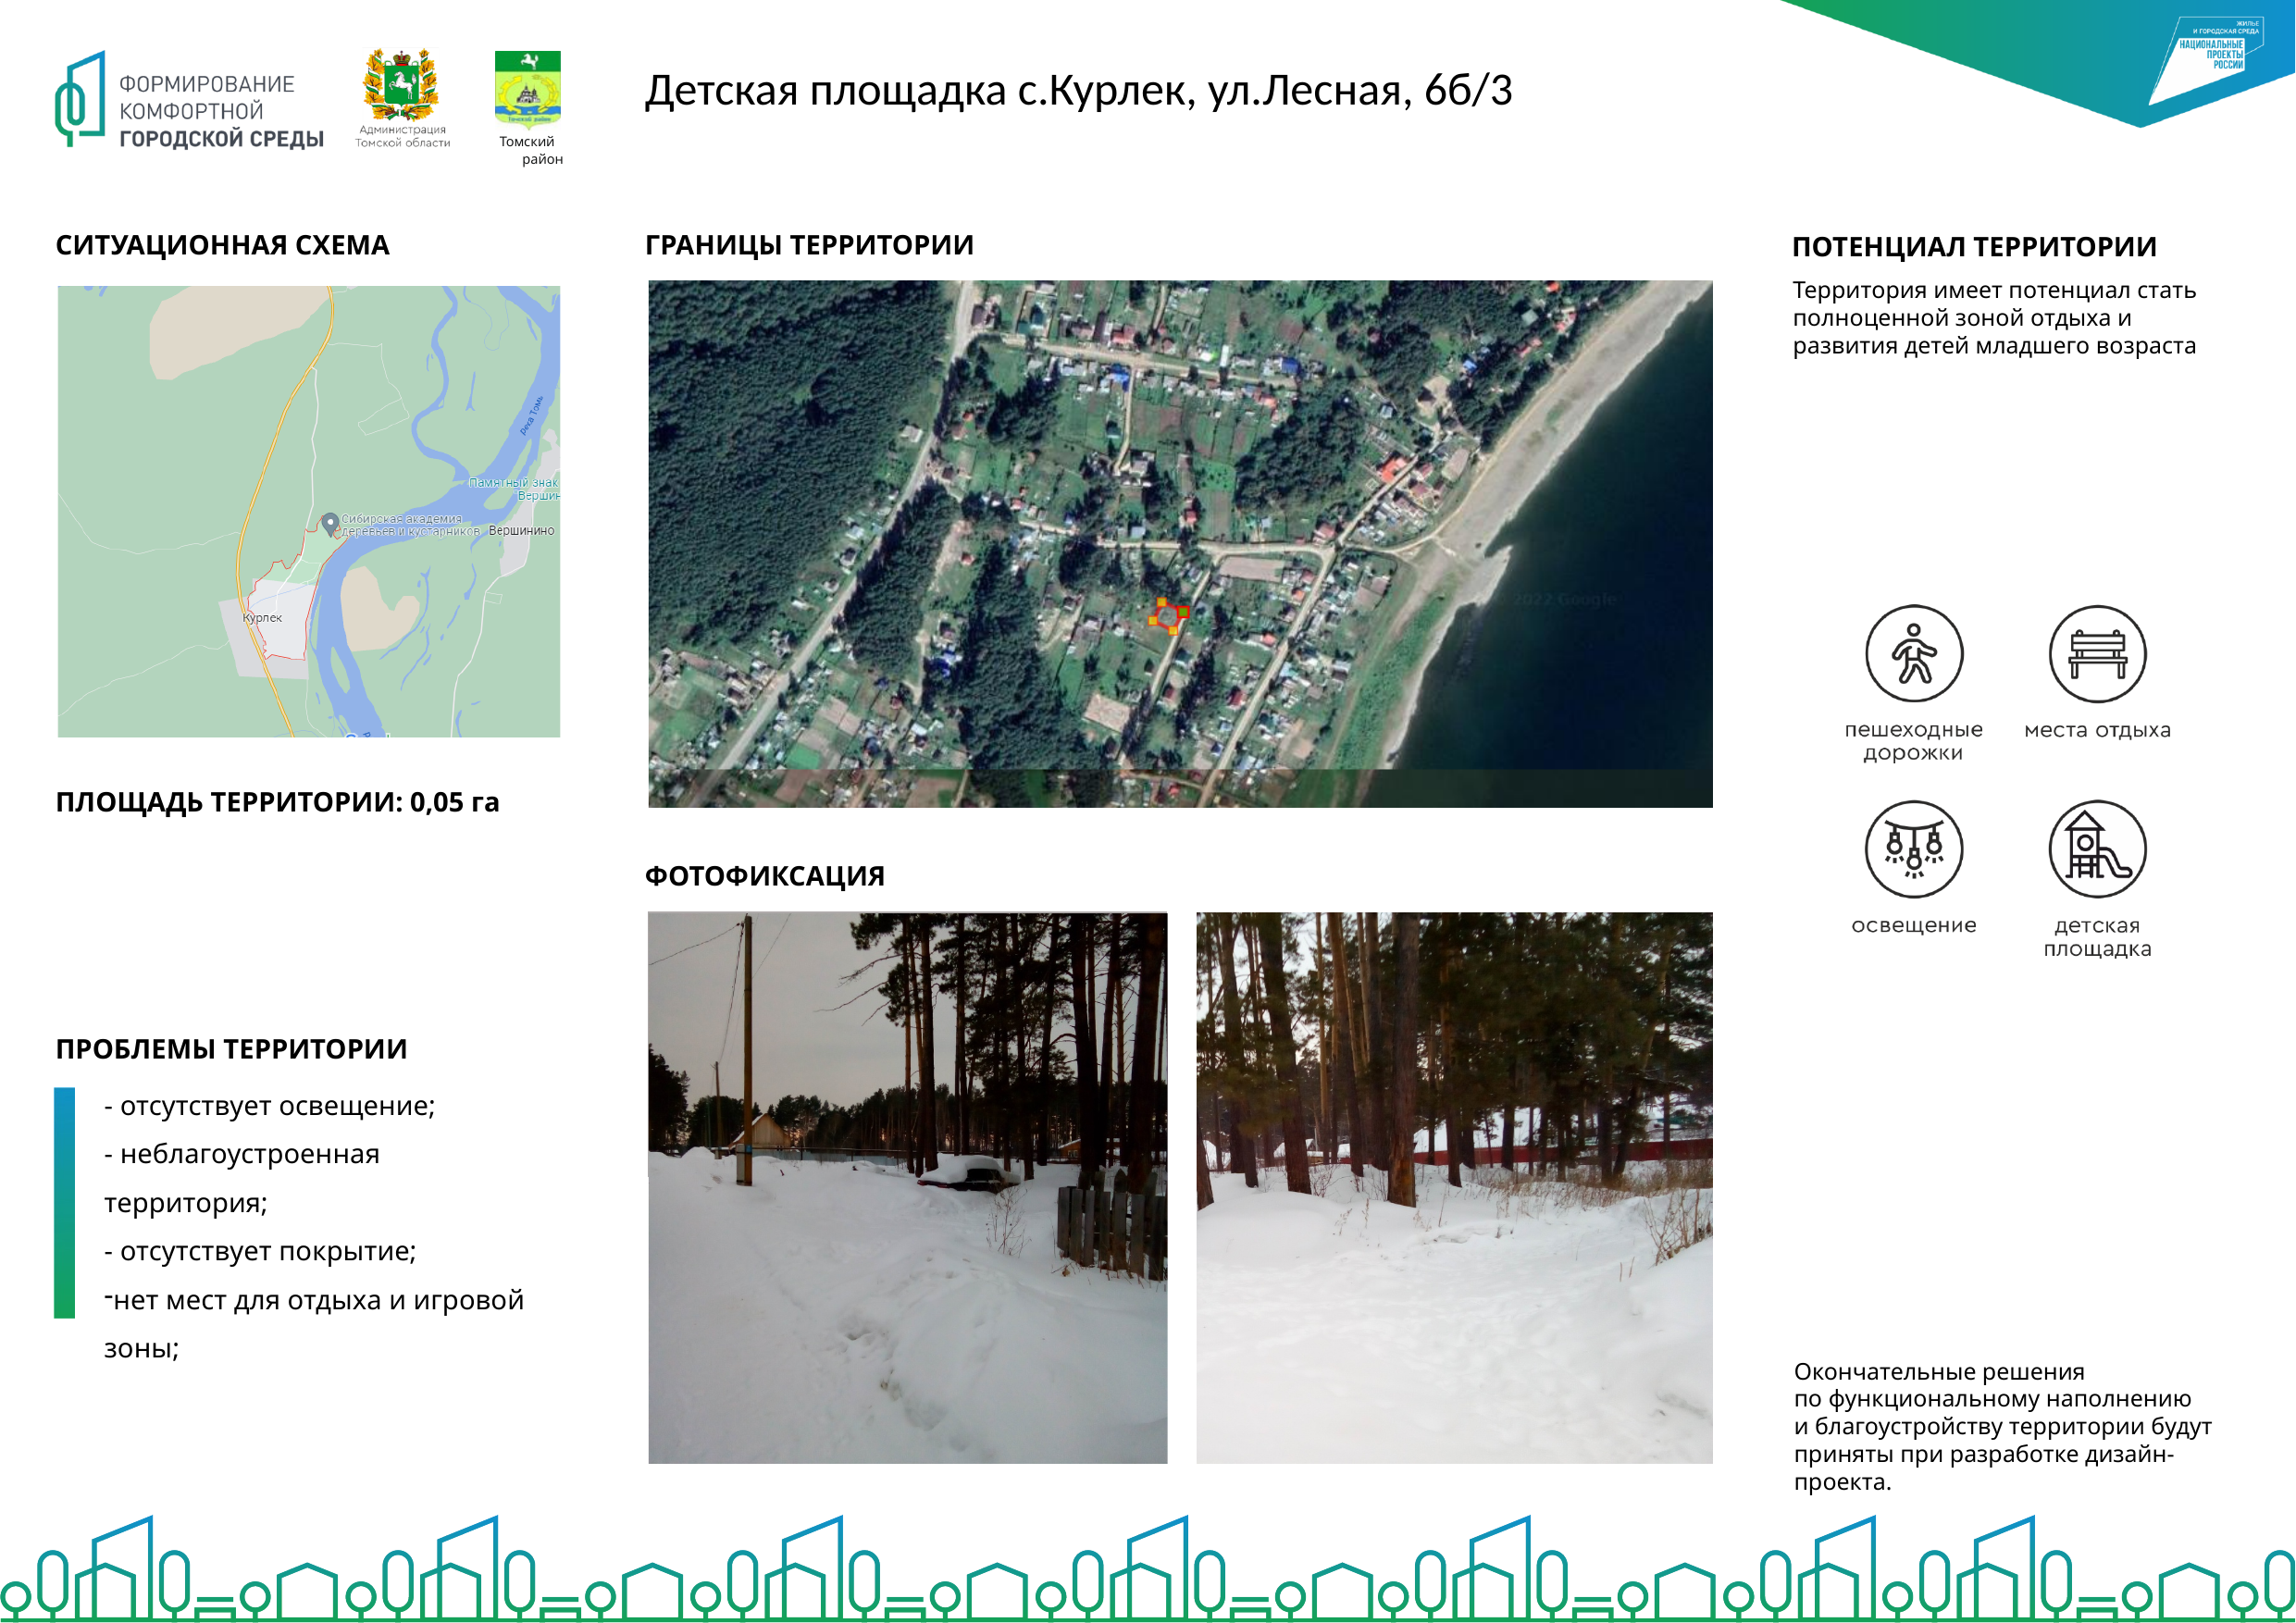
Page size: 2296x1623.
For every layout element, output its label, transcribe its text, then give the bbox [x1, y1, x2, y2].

text_box СИТУАЦИОННАЯ СХЕМА [42, 221, 509, 267]
text_box Территория имеет потенциал стать полноценной зоной отдыха и развития детей младшего возраста [1779, 267, 2246, 365]
picture [0, 1514, 2296, 1623]
picture [2044, 799, 2151, 959]
picture [0, 0, 2296, 191]
text_box - отсутствует освещение; - неблагоустроенная территория; - отсутствует покрытие; нет мест для отдыха и игровой зоны; [90, 1065, 565, 1403]
text_box ПРОБЛЕМЫ ТЕРРИТОРИИ [42, 1024, 509, 1072]
picture [54, 1087, 75, 1319]
text_box Окончательные решения по функциональному наполнению и благоустройству территории будут приняты при разработке дизайн-проекта. [1780, 1349, 2277, 1503]
text_box ГРАНИЦЫ ТЕРРИТОРИИ [631, 221, 1098, 267]
picture [1197, 912, 1713, 1464]
picture [648, 913, 1168, 1464]
text_box ФОТОФИКСАЦИЯ [631, 852, 1098, 898]
text_box ПЛОЩАДЬ ТЕРРИТОРИИ: 0,05 га [42, 778, 561, 824]
picture [648, 280, 1713, 808]
picture [1852, 799, 1976, 935]
picture [2025, 604, 2170, 740]
picture [1845, 604, 1982, 763]
picture [57, 286, 561, 737]
text_box ПОТЕНЦИАЛ ТЕРРИТОРИИ [1778, 223, 2245, 269]
